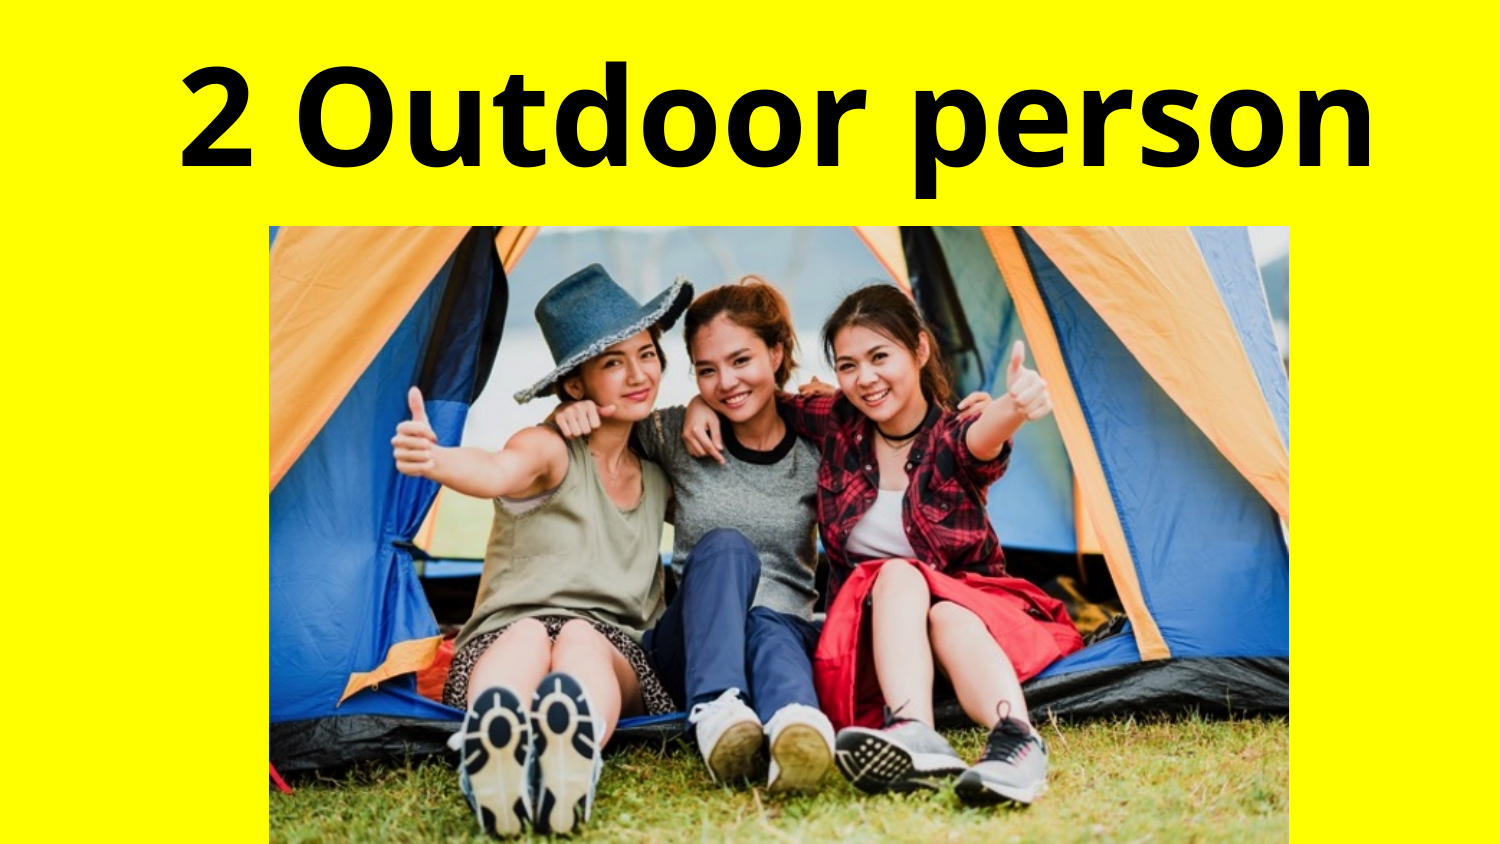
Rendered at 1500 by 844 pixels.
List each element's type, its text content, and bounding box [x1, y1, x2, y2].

picture [268, 226, 1289, 844]
text_box 2 Outdoor person [162, 21, 1396, 202]
